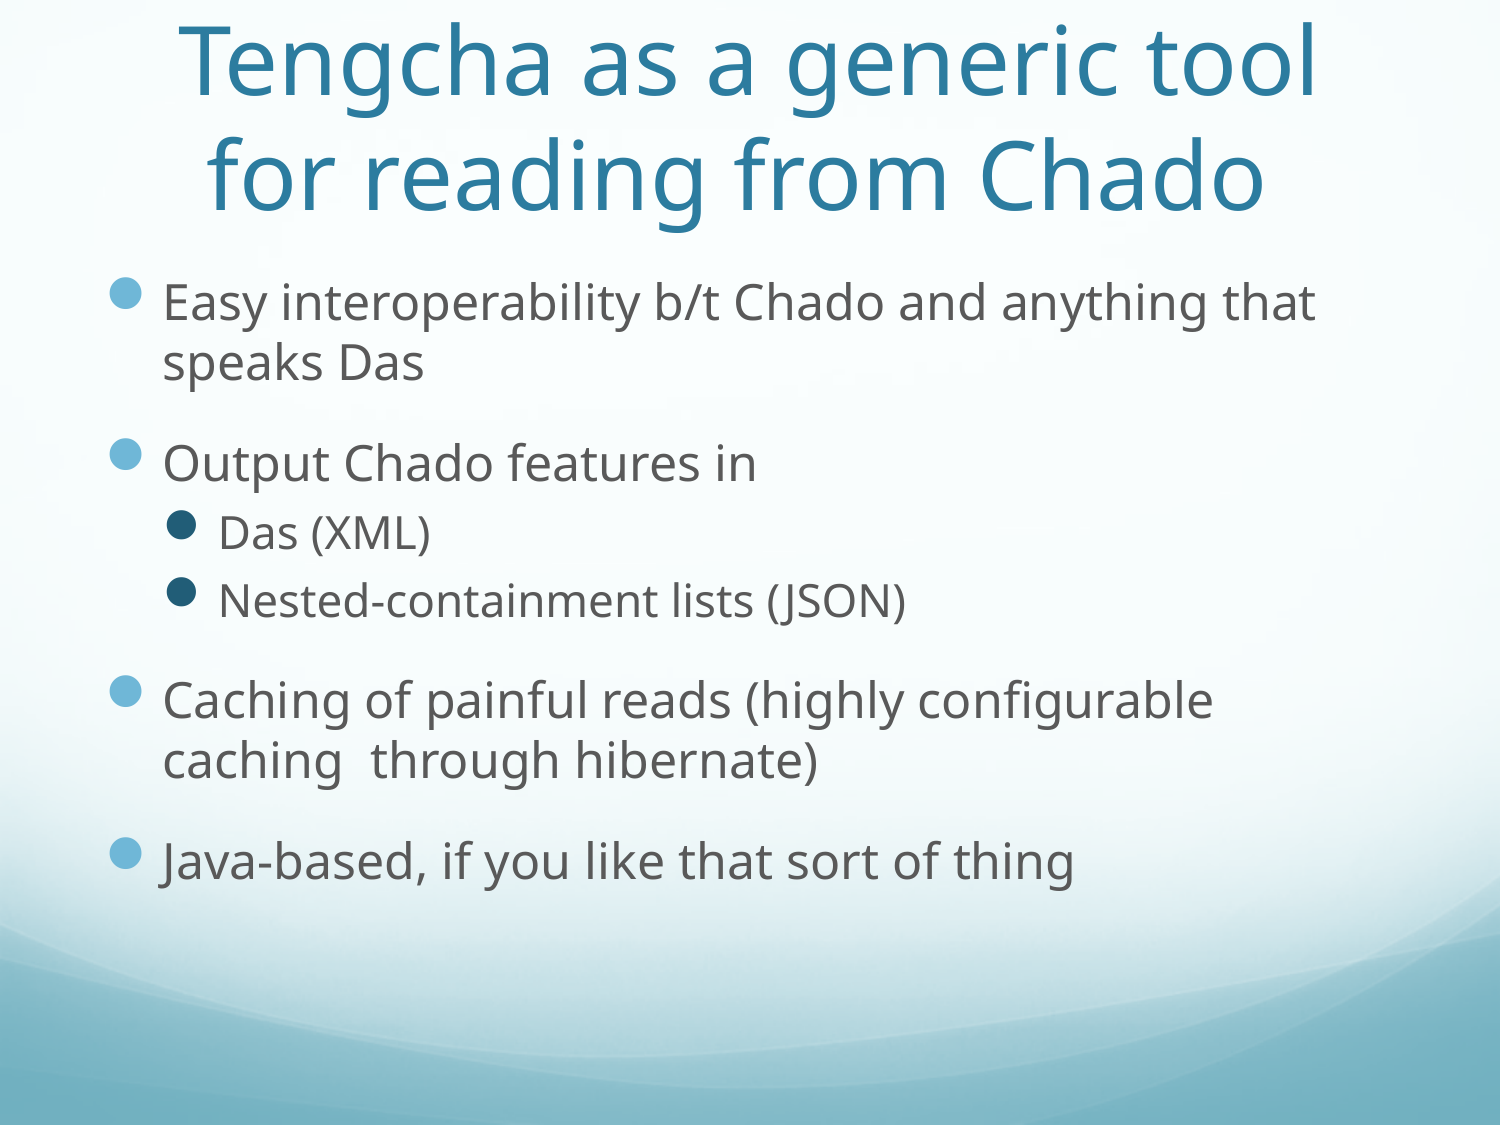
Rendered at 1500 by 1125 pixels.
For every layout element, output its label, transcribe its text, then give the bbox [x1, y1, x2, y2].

list Easy interoperability b/t Chado and anything that speaks Das Output Chado features in Das (XML) Nested-containment lists (JSON) Caching of painful reads (highly configurable caching through hibernate) Java-based, if you like that sort of thing [90, 262, 1410, 1068]
title Tengcha as a generic tool for reading from Chado [90, 17, 1410, 237]
